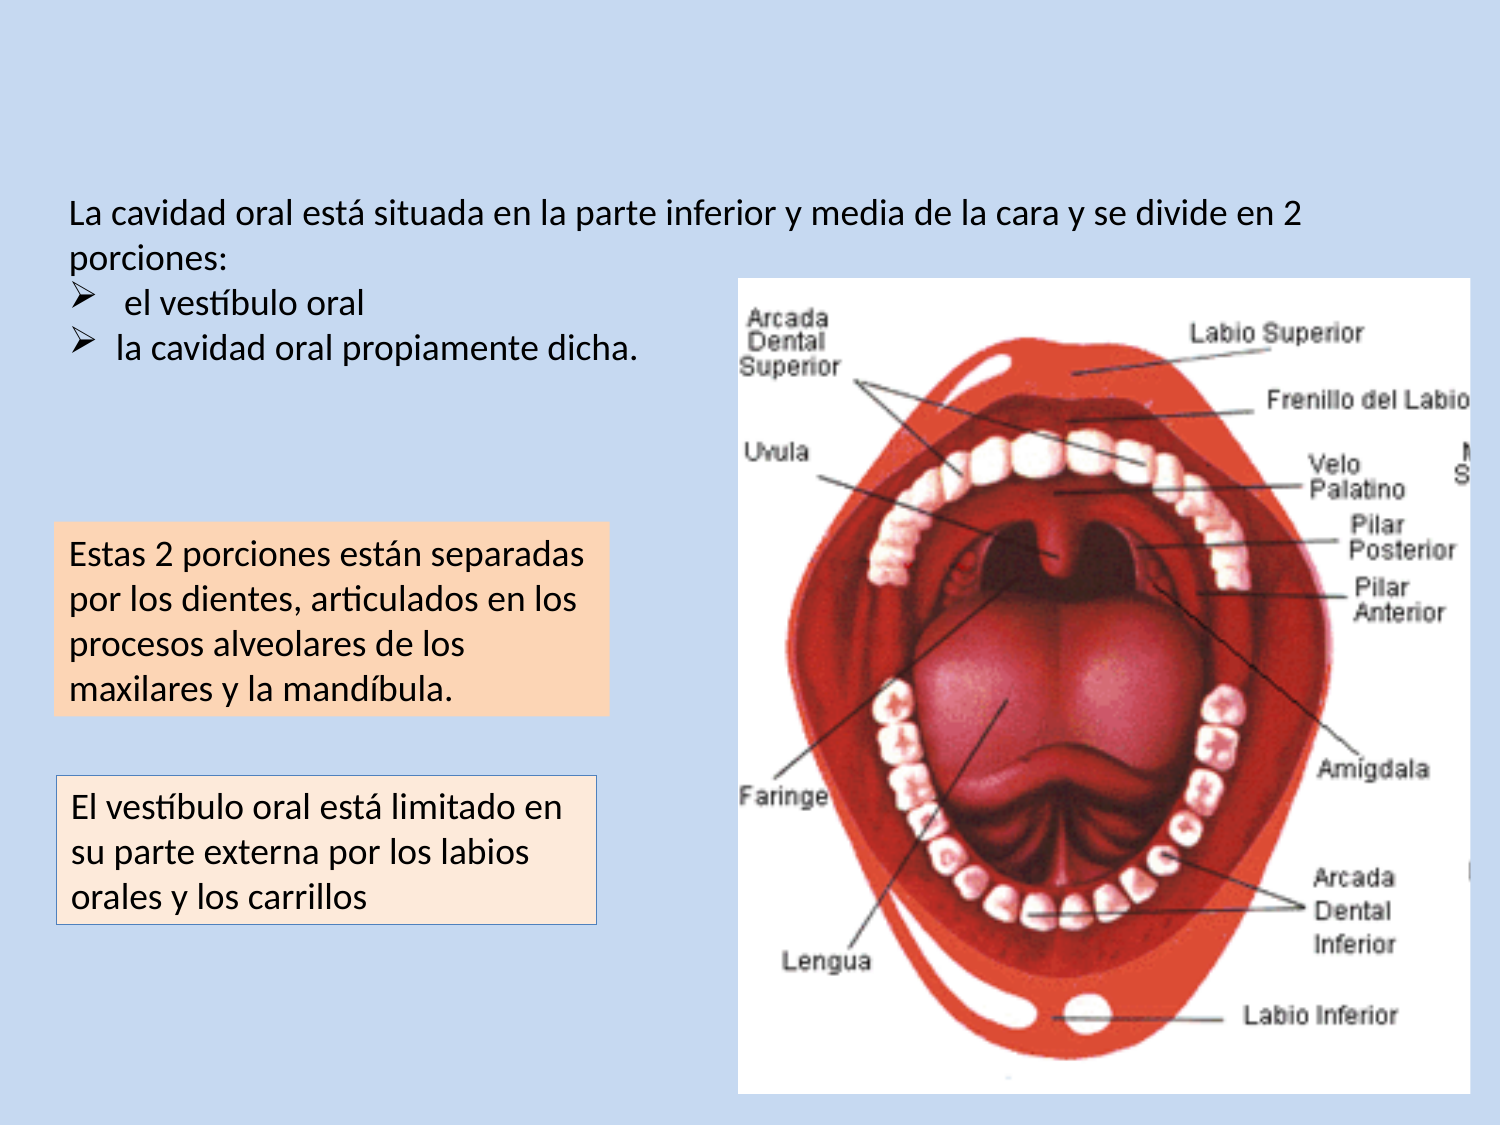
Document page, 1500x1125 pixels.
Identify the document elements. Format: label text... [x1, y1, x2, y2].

text_box Estas 2 porciones están separadas por los dientes, articulados en los procesos alveolares de los maxilares y la mandíbula. [54, 521, 610, 717]
text_box La cavidad oral está situada en la parte inferior y media de la cara y se divide en 2 porciones: el vestíbulo oral la cavidad oral propiamente dicha. [54, 180, 1363, 375]
text_box El vestíbulo oral está limitado en su parte externa por los labios orales y los carrillos [56, 775, 597, 925]
picture [737, 278, 1471, 1095]
